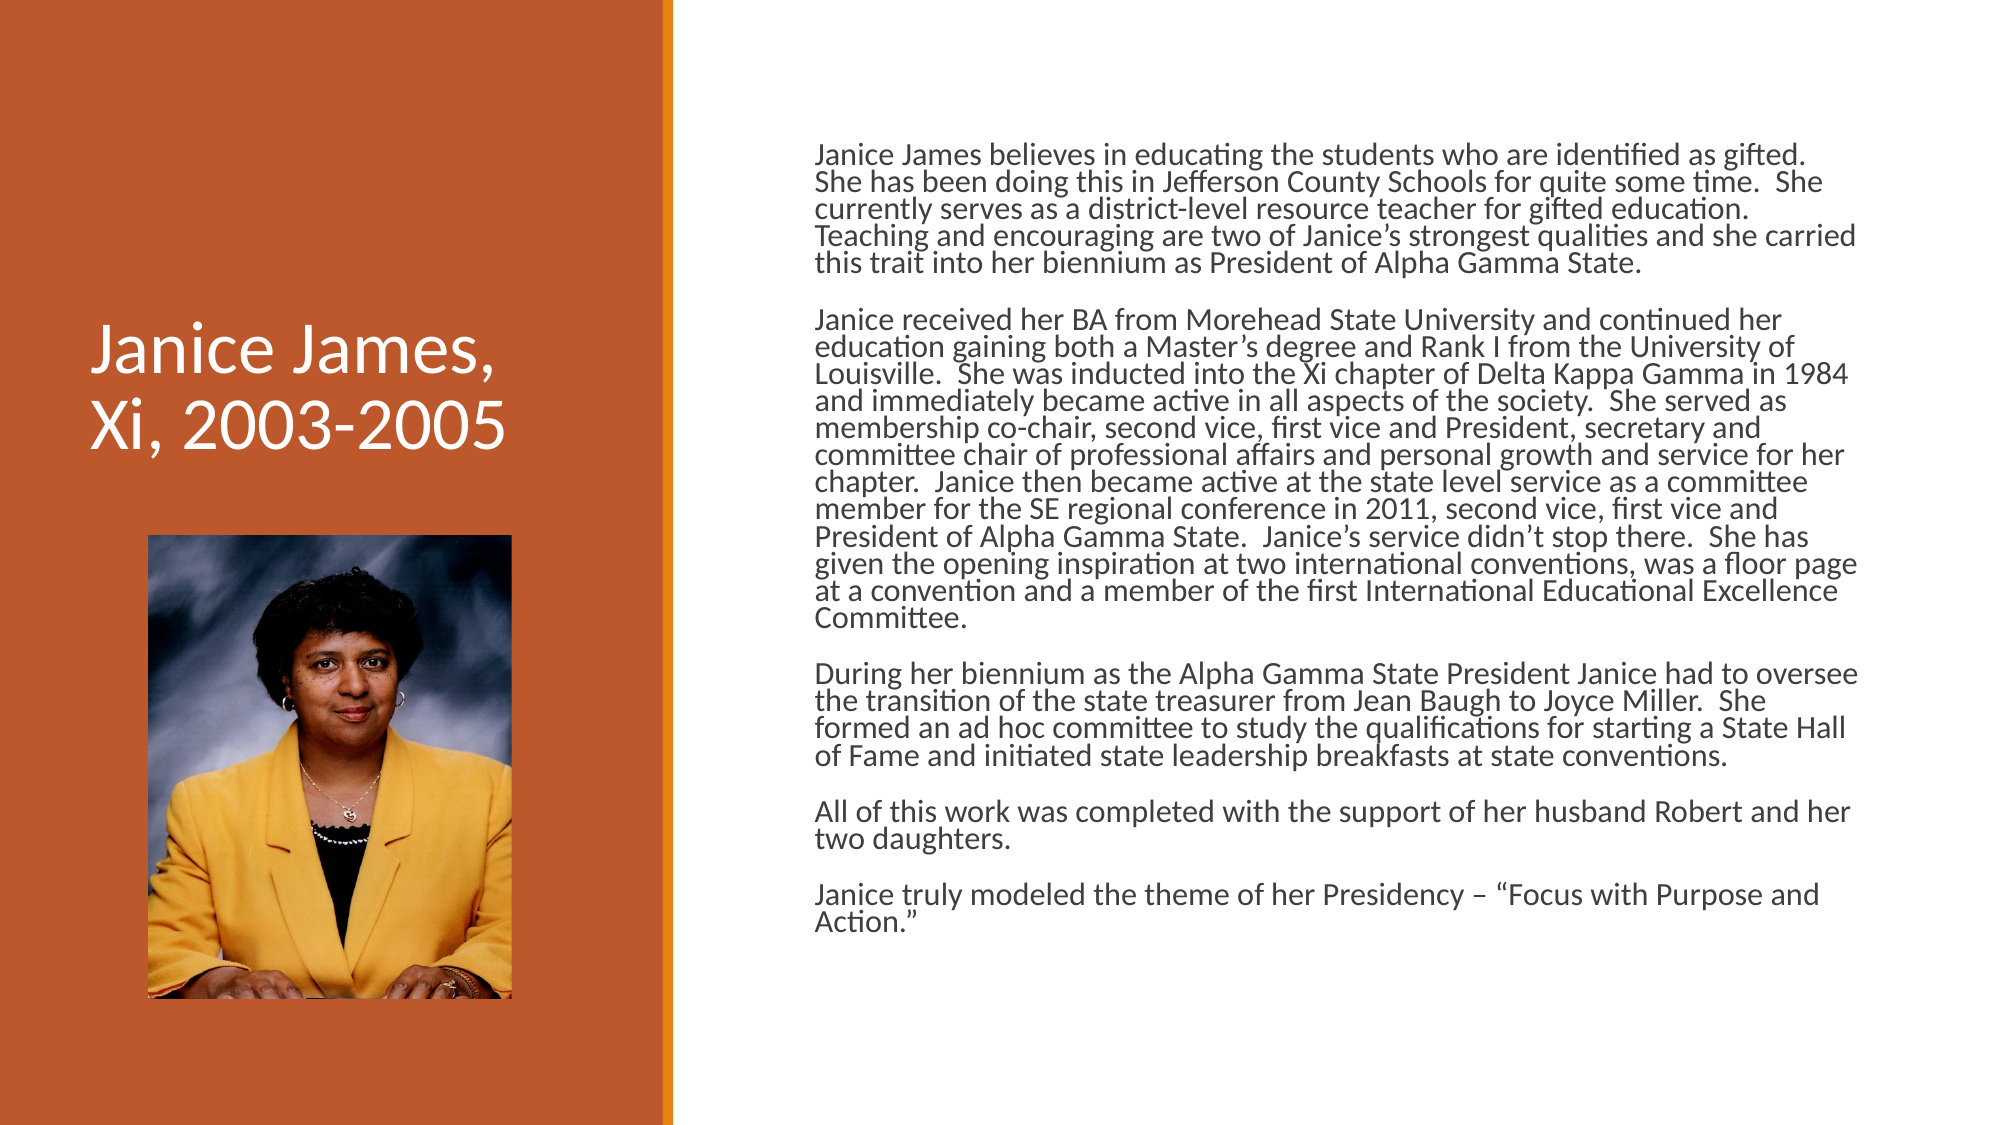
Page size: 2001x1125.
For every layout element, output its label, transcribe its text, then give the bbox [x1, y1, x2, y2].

picture [147, 535, 512, 999]
title Janice James, Xi, 2003-2005 [75, 97, 600, 473]
list Janice James believes in educating the students who are identified as gifted. She has been doing this in Jefferson County Schools for quite some time. She currently serves as a district-level resource teacher for gifted education. Teaching and encouraging are two of Janice’s strongest qualities and she carried this trait into her biennium as President of Alpha Gamma State. Janice received her BA from Morehead State University and continued her education gaining both a Master’s degree and Rank I from the University of Louisville. She was inducted into the Xi chapter of Delta Kappa Gamma in 1984 and immediately became active in all aspects of the society. She served as membership co-chair, second vice, first vice and President, secretary and committee chair of professional affairs and personal growth and service for her chapter. Janice then became active at the state level service as a committee member for the SE regional conference in 2011, second vice, first vice and President of Alpha Gamma State. Janice’s service didn’t stop there. She has given the opening inspiration at two international conventions, was a floor page at a convention and a member of the first International Educational Excellence Committee. During her biennium as the Alpha Gamma State President Janice had to oversee the transition of the state treasurer from Jean Baugh to Joyce Miller. She formed an ad hoc committee to study the qualifications for starting a State Hall of Fame and initiated state leadership breakfasts at state conventions. All of this work was completed with the support of her husband Robert and her two daughters. Janice truly modeled the theme of her Presidency – “Focus with Purpose and Action.” [799, 16, 1865, 1109]
